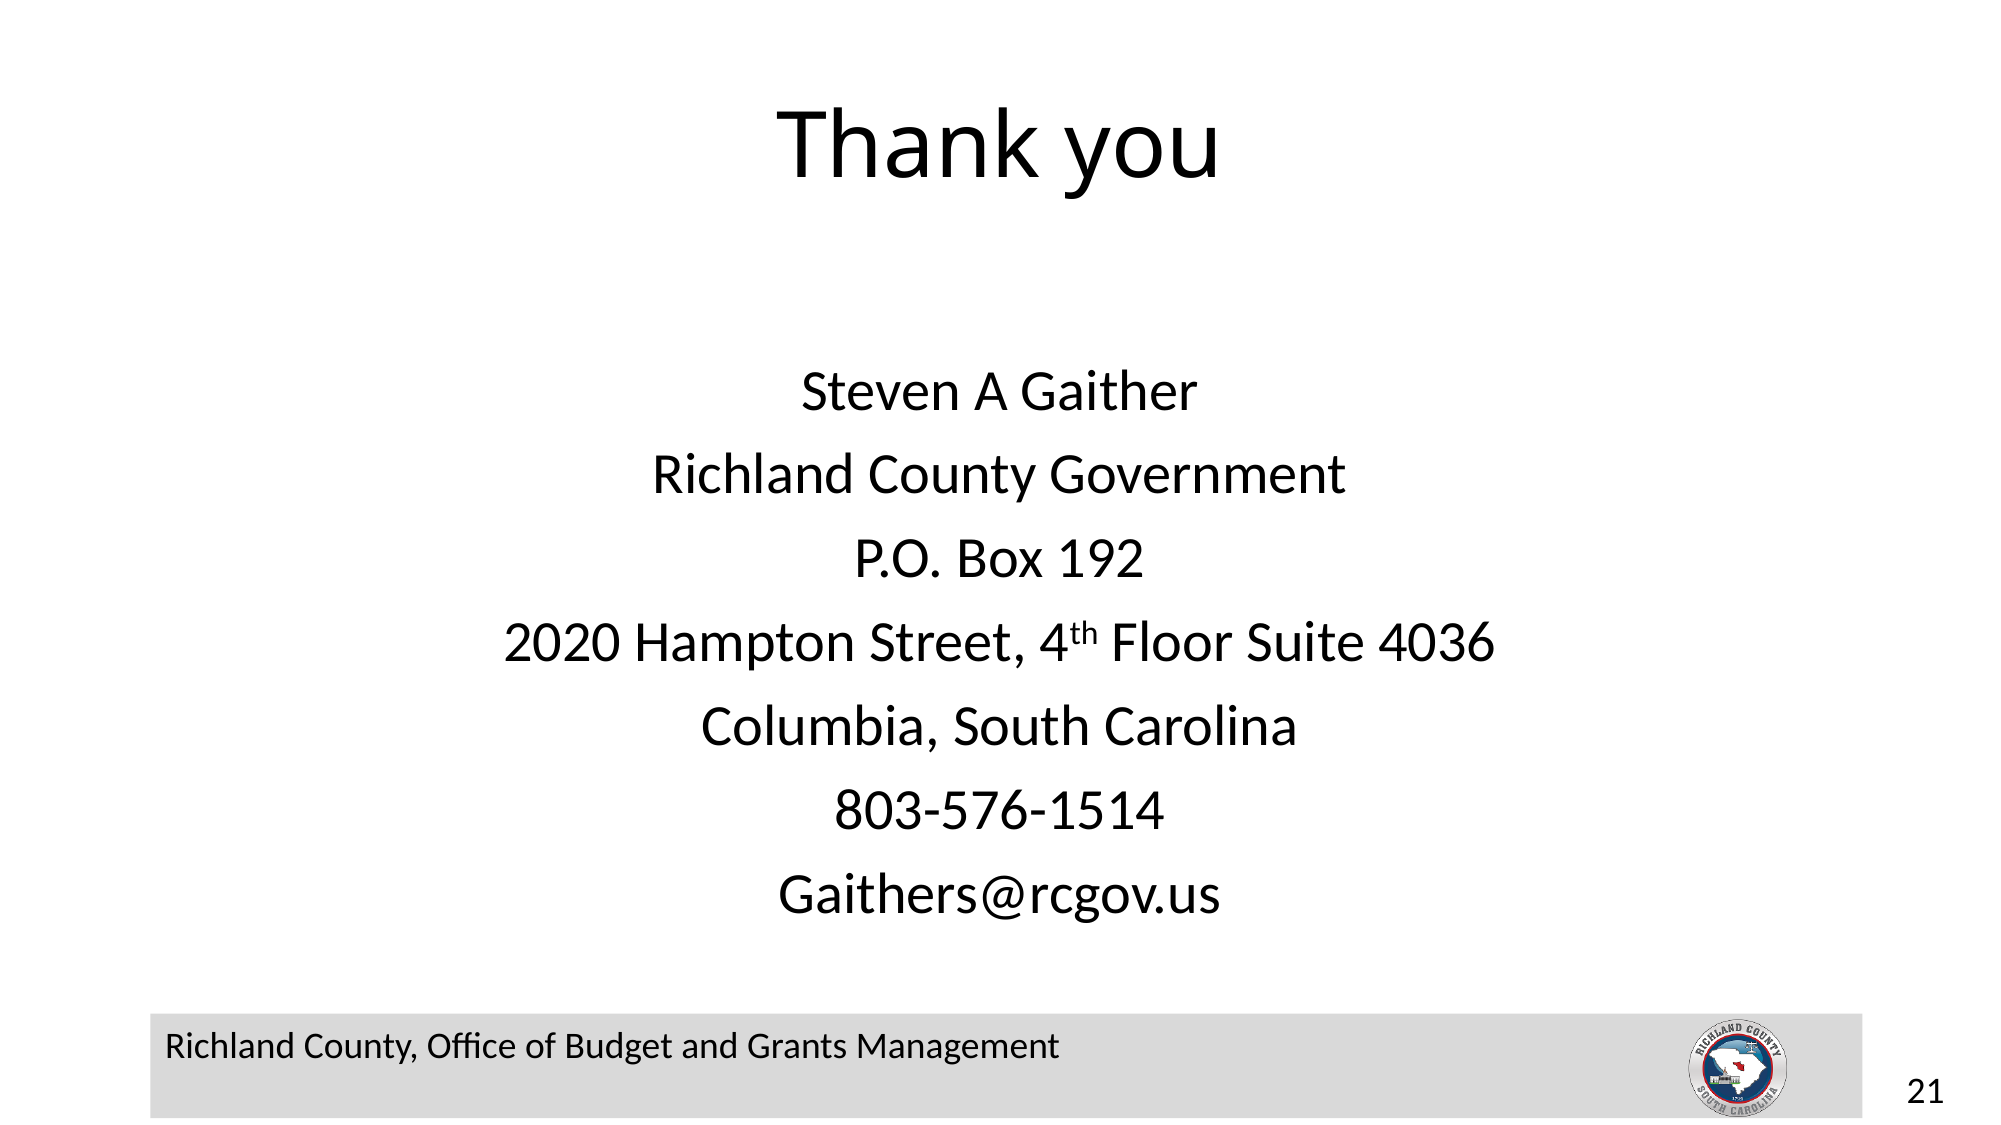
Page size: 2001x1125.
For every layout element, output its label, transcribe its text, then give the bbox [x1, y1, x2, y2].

title Thank you [137, 59, 1863, 237]
list Steven A Gaither Richland County Government P.O. Box 192 2020 Hampton Street, 4th Floor Suite 4036 Columbia, South Carolina 803-576-1514 Gaithers@rcgov.us [137, 261, 1863, 976]
picture [1686, 1017, 1789, 1119]
